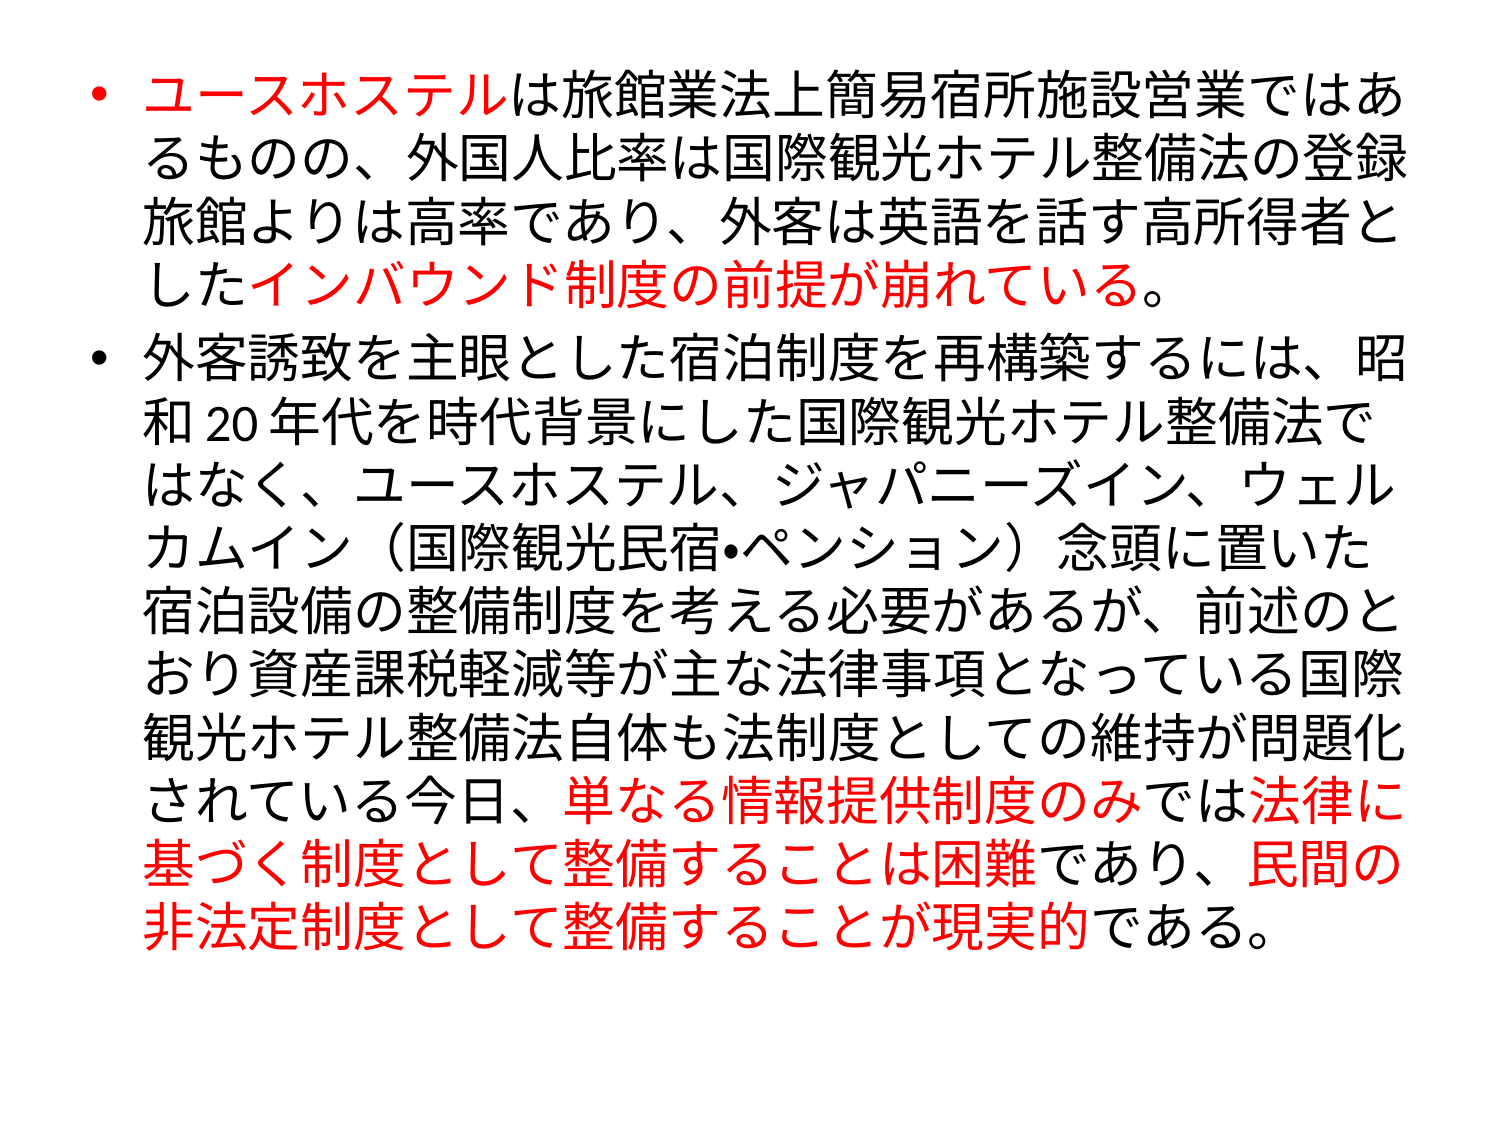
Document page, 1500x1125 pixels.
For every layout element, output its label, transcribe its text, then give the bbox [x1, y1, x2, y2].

list ユースホステルは旅館業法上簡易宿所施設営業ではあるものの、外国人比率は国際観光ホテル整備法の登録旅館よりは高率であり、外客は英語を話す高所得者としたインバウンド制度の前提が崩れている。 外客誘致を主眼とした宿泊制度を再構築するには、昭和20年代を時代背景にした国際観光ホテル整備法ではなく、ユースホステル、ジャパニーズイン、ウェルカムイン（国際観光民宿・ペンション）念頭に置いた宿泊設備の整備制度を考える必要があるが、前述のとおり資産課税軽減等が主な法律事項となっている国際観光ホテル整備法自体も法制度としての維持が問題化されている今日、単なる情報提供制度のみでは法律に基づく制度として整備することは困難であり、民間の非法定制度として整備することが現実的である。 [75, 54, 1425, 1005]
